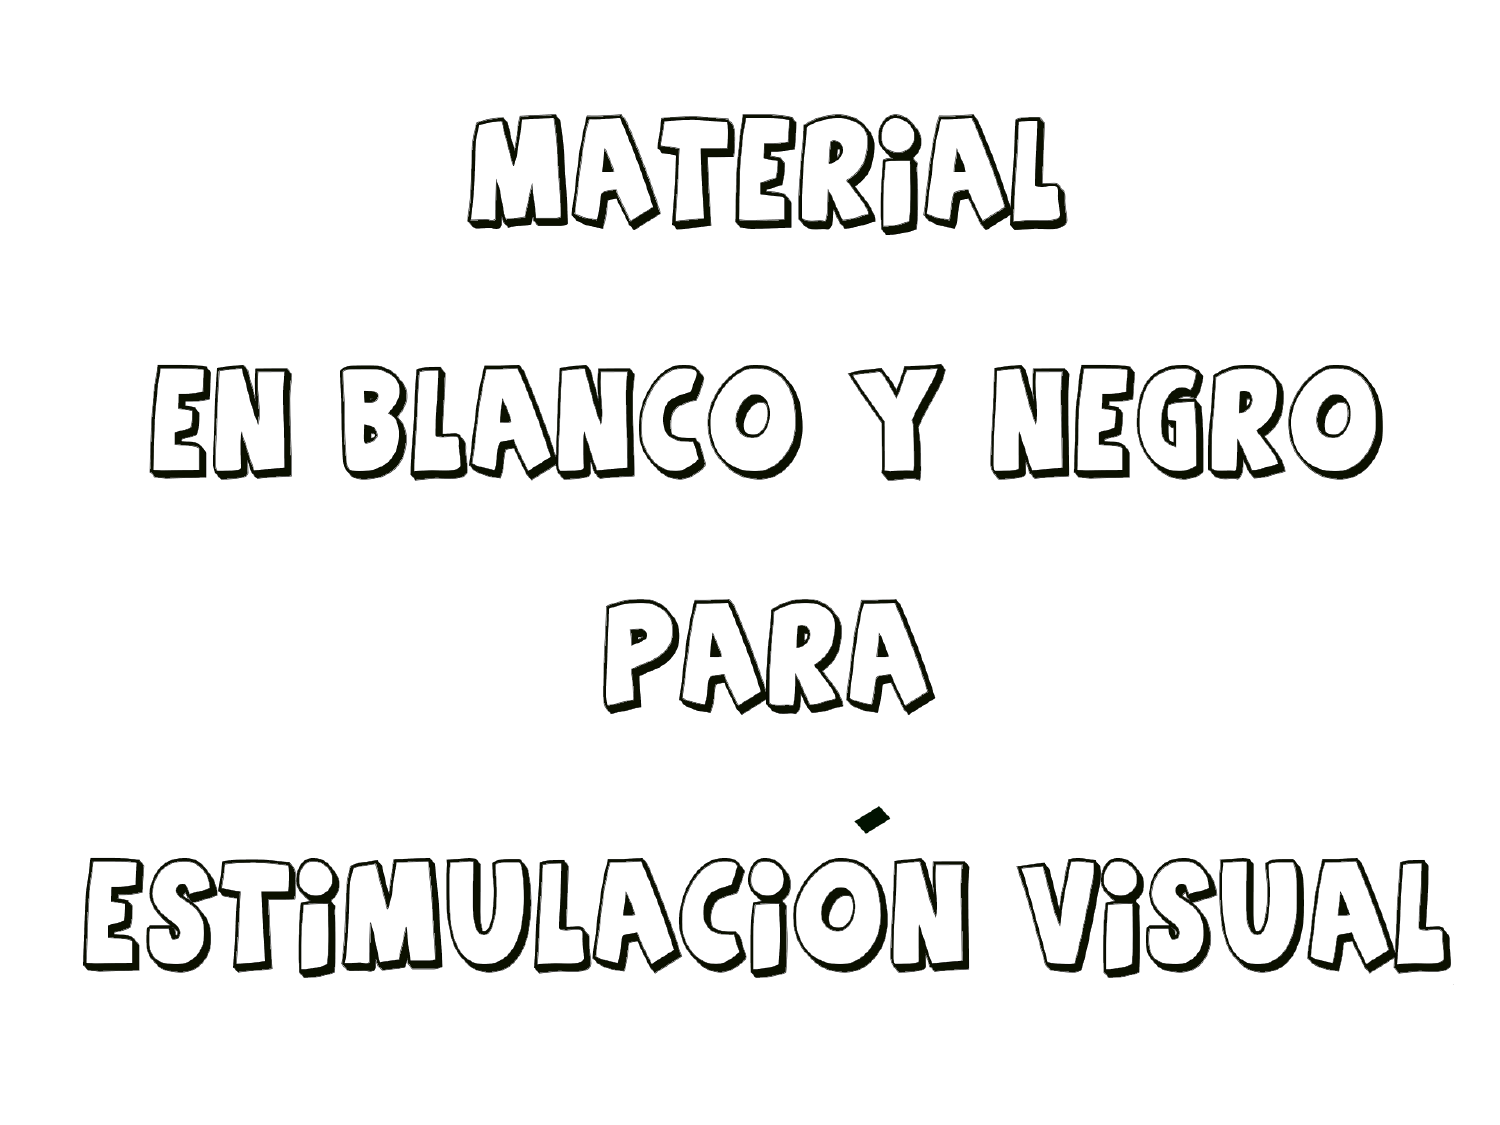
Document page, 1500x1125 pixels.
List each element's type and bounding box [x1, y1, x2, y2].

picture [81, 114, 1455, 985]
